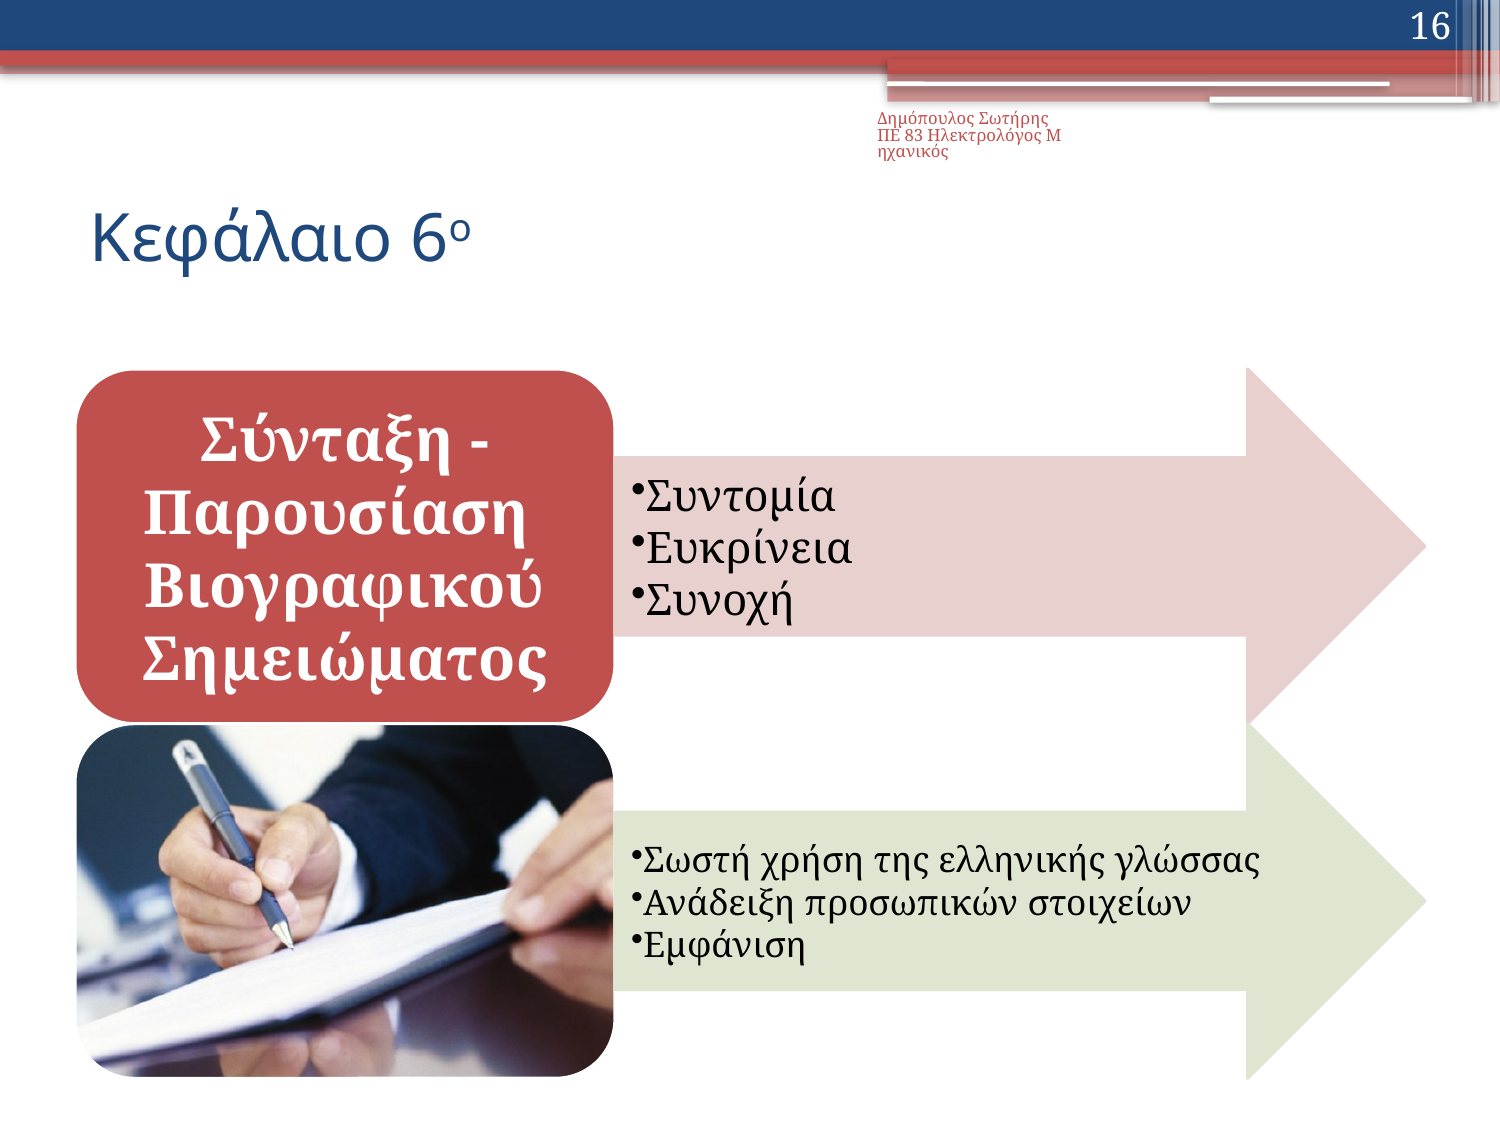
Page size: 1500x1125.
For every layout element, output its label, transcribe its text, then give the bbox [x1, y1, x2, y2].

slide_number 16 [1341, 0, 1466, 61]
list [74, 368, 1426, 1079]
footer Δημόπουλος Σωτήρης ΠΕ 83 Ηλεκτρολόγος Μηχανικός [862, 100, 1080, 176]
title Κεφάλαιο 6ο [75, 187, 1425, 363]
